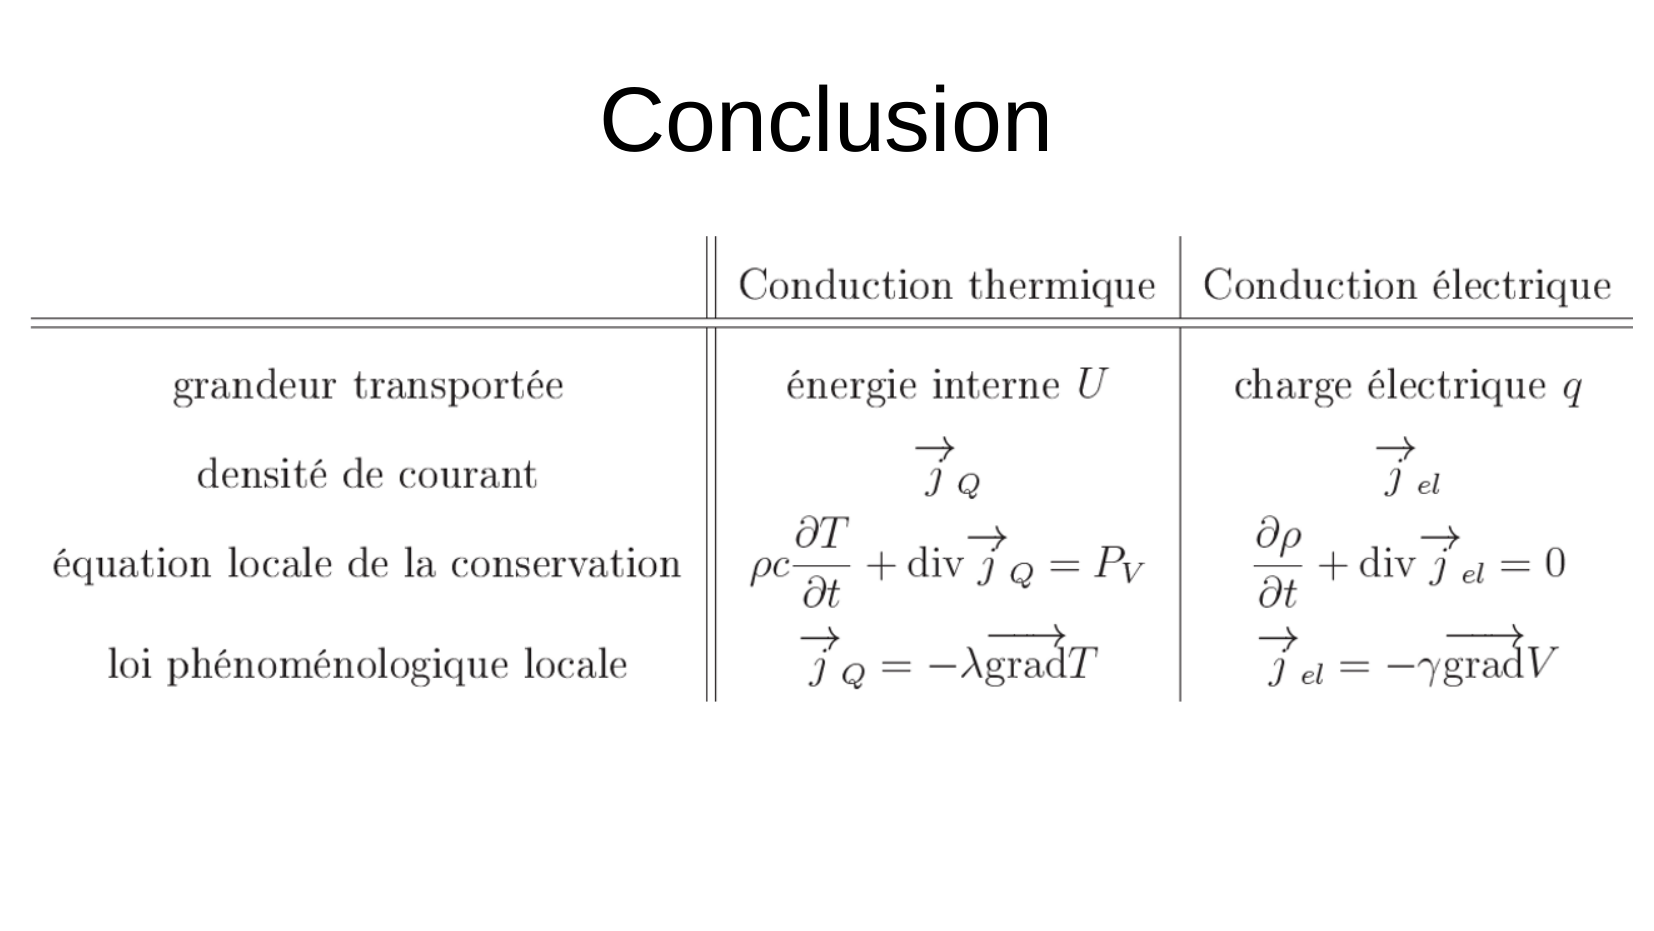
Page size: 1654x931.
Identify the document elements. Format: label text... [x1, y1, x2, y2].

title Conclusion [82, 37, 1571, 193]
picture [26, 215, 1633, 718]
